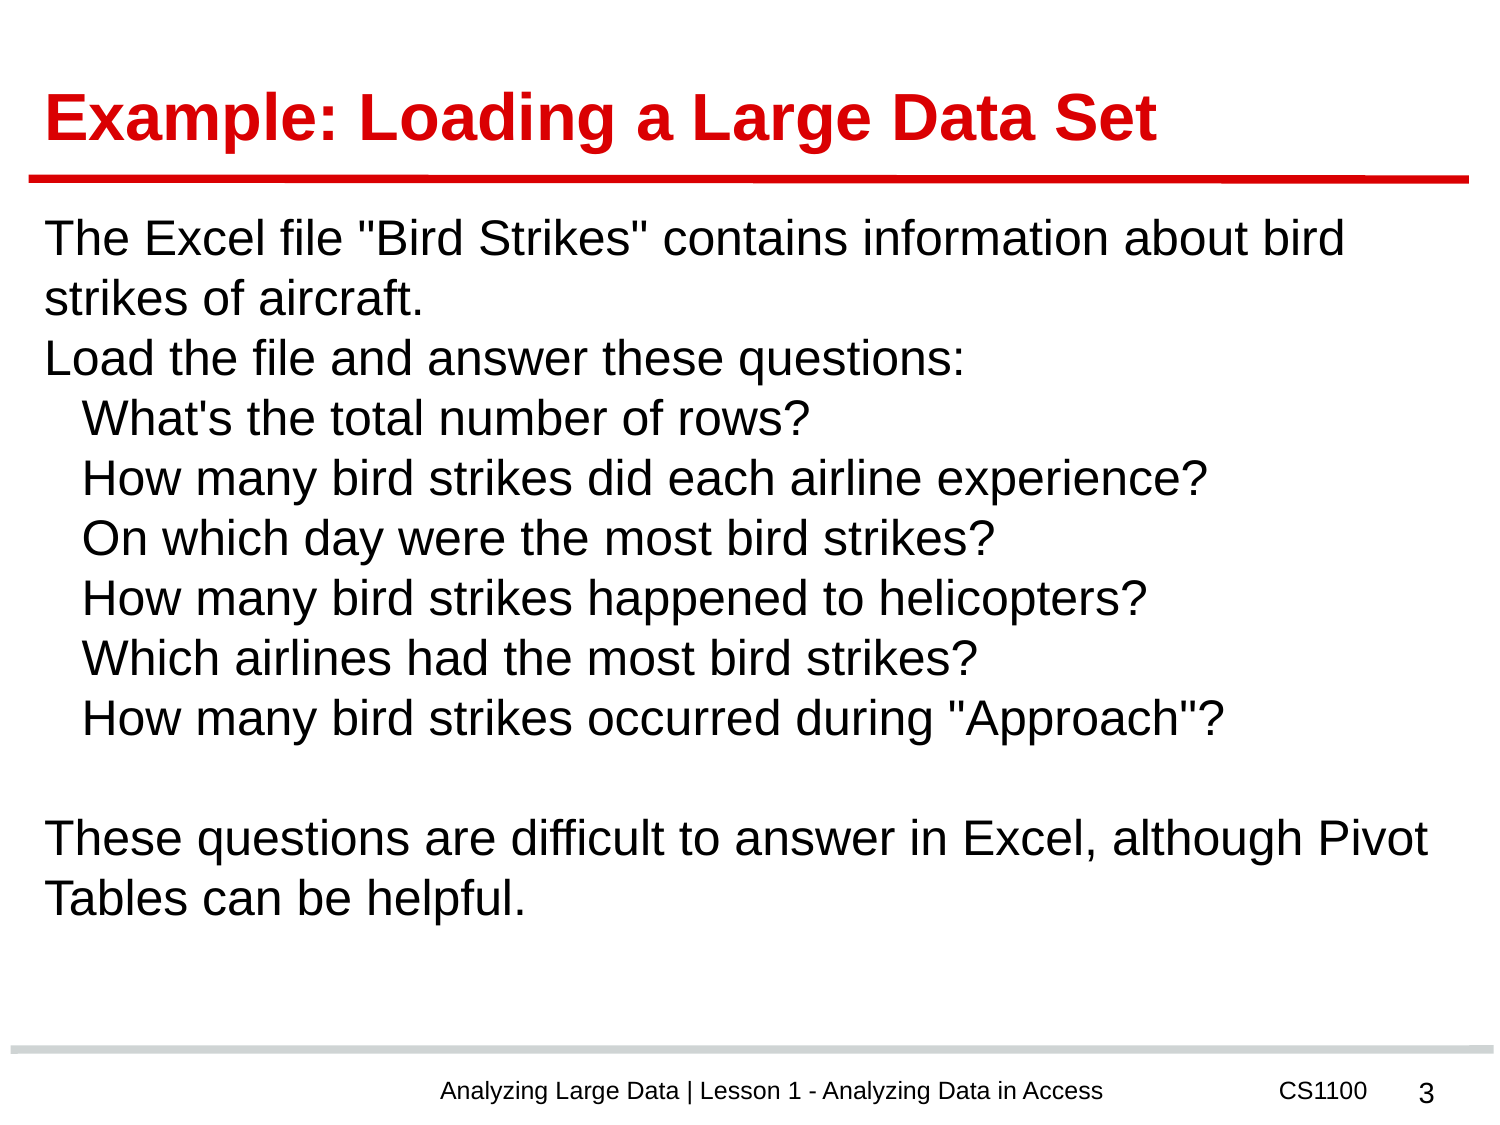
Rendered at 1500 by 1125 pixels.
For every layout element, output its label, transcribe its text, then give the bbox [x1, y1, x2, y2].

slide_number ‹#› [1403, 1064, 1494, 1120]
title Example: Loading a Large Data Set [29, 43, 1495, 170]
list The Excel file "Bird Strikes" contains information about bird strikes of aircraft. Load the file and answer these questions: What's the total number of rows? How many bird strikes did each airline experience? On which day were the most bird strikes? How many bird strikes happened to helicopters? Which airlines had the most bird strikes? How many bird strikes occurred during "Approach"? These questions are difficult to answer in Excel, although Pivot Tables can be helpful. [29, 190, 1473, 1033]
